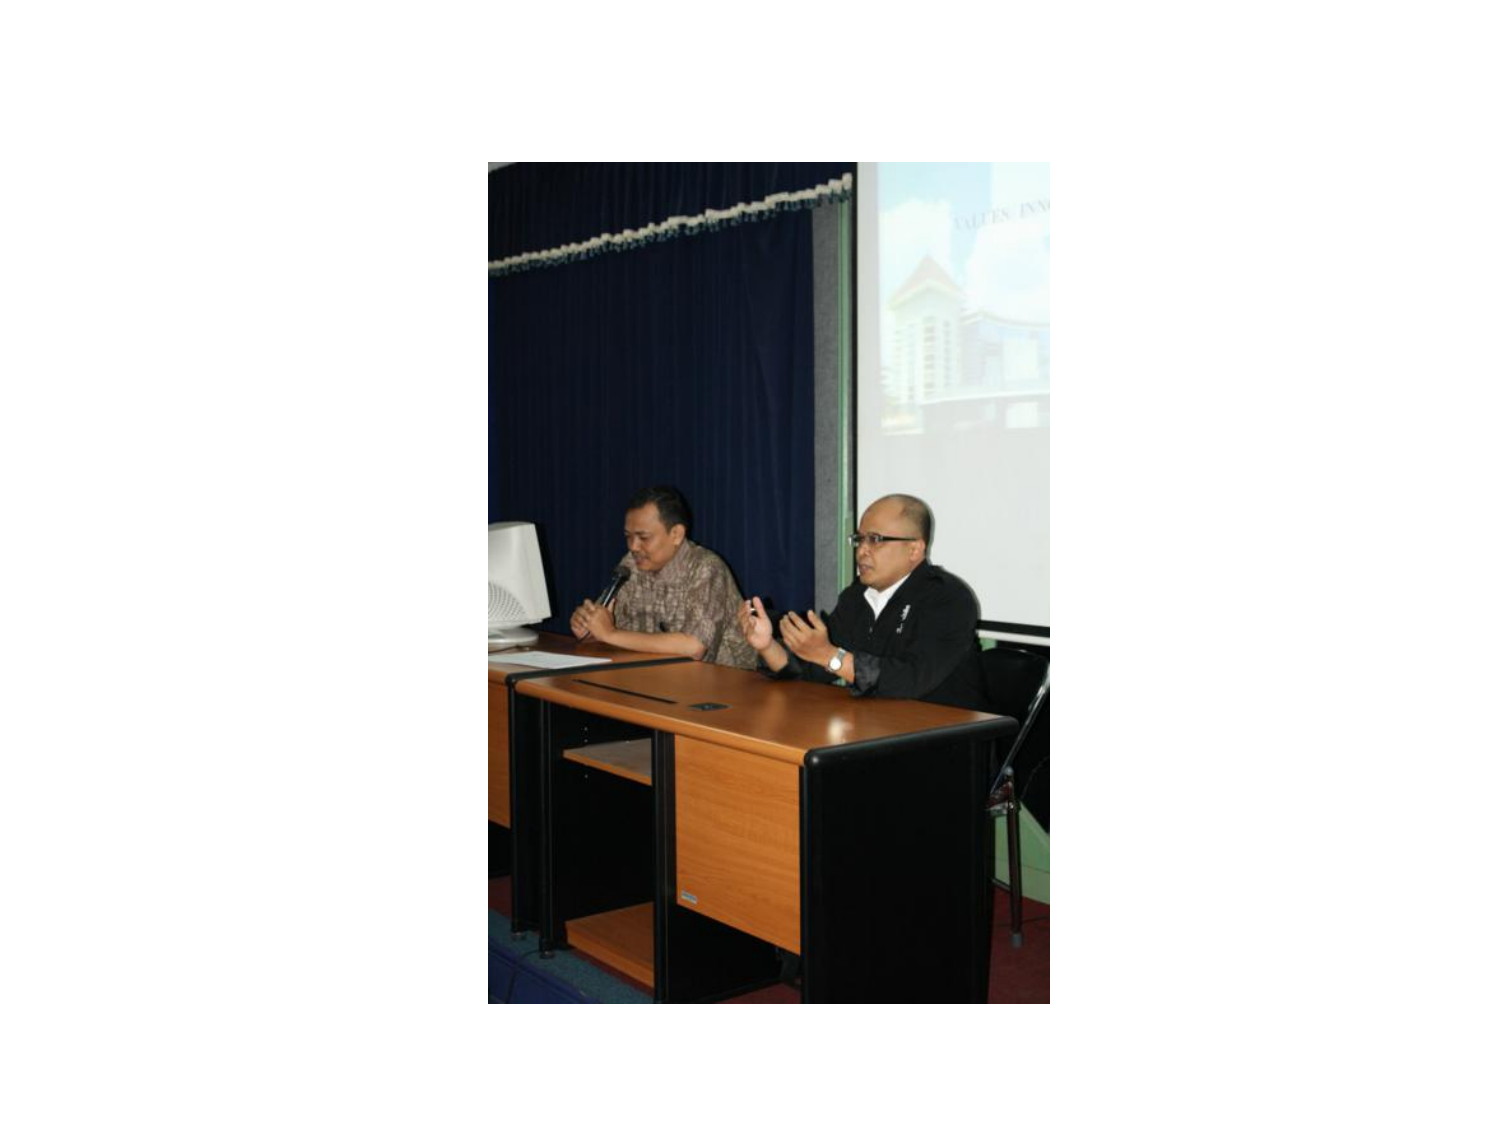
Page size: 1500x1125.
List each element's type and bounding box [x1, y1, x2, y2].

picture [487, 162, 1050, 1004]
